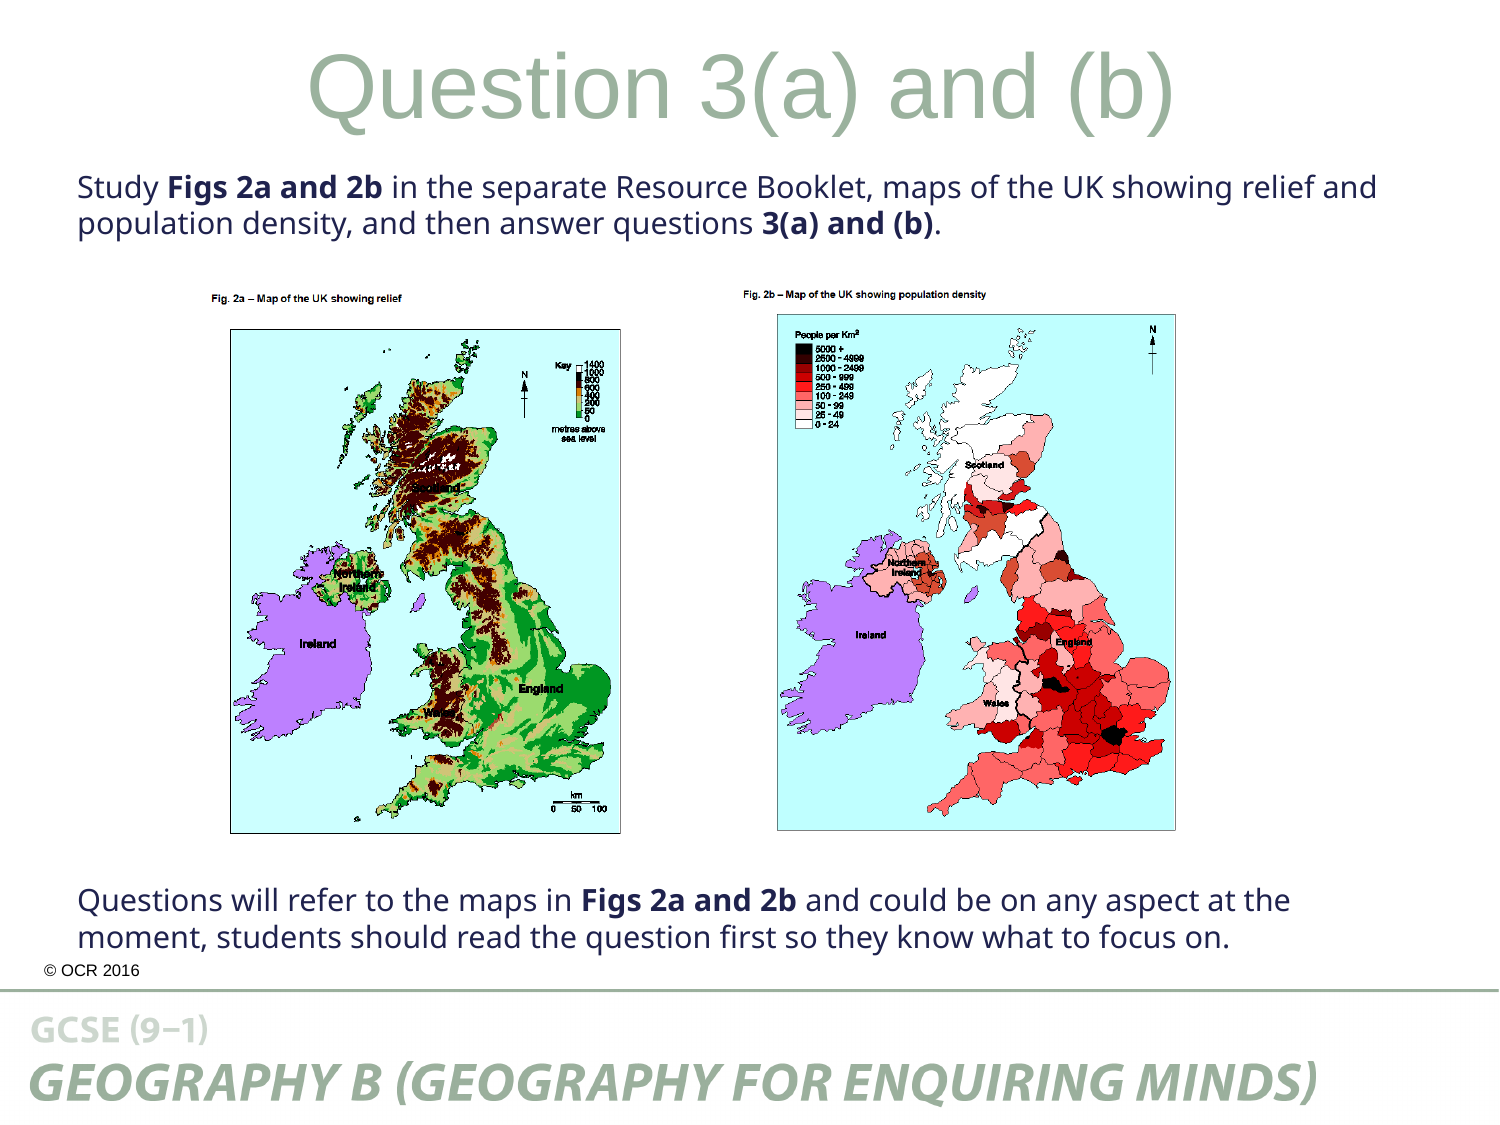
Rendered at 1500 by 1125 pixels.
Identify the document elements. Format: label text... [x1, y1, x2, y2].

picture [203, 289, 642, 848]
text_box Study Figs 2a and 2b in the separate Resource Booklet, maps of the UK showing relief and population density, and then answer questions 3(a) and (b). Questions will refer to the maps in Figs 2a and 2b and could be on any aspect at the moment, students should read the question first so they know what to focus on. [62, 159, 1413, 964]
text_box Question 3(a) and (b) [29, 19, 1456, 132]
picture [736, 284, 1197, 839]
picture [0, 989, 1499, 1125]
